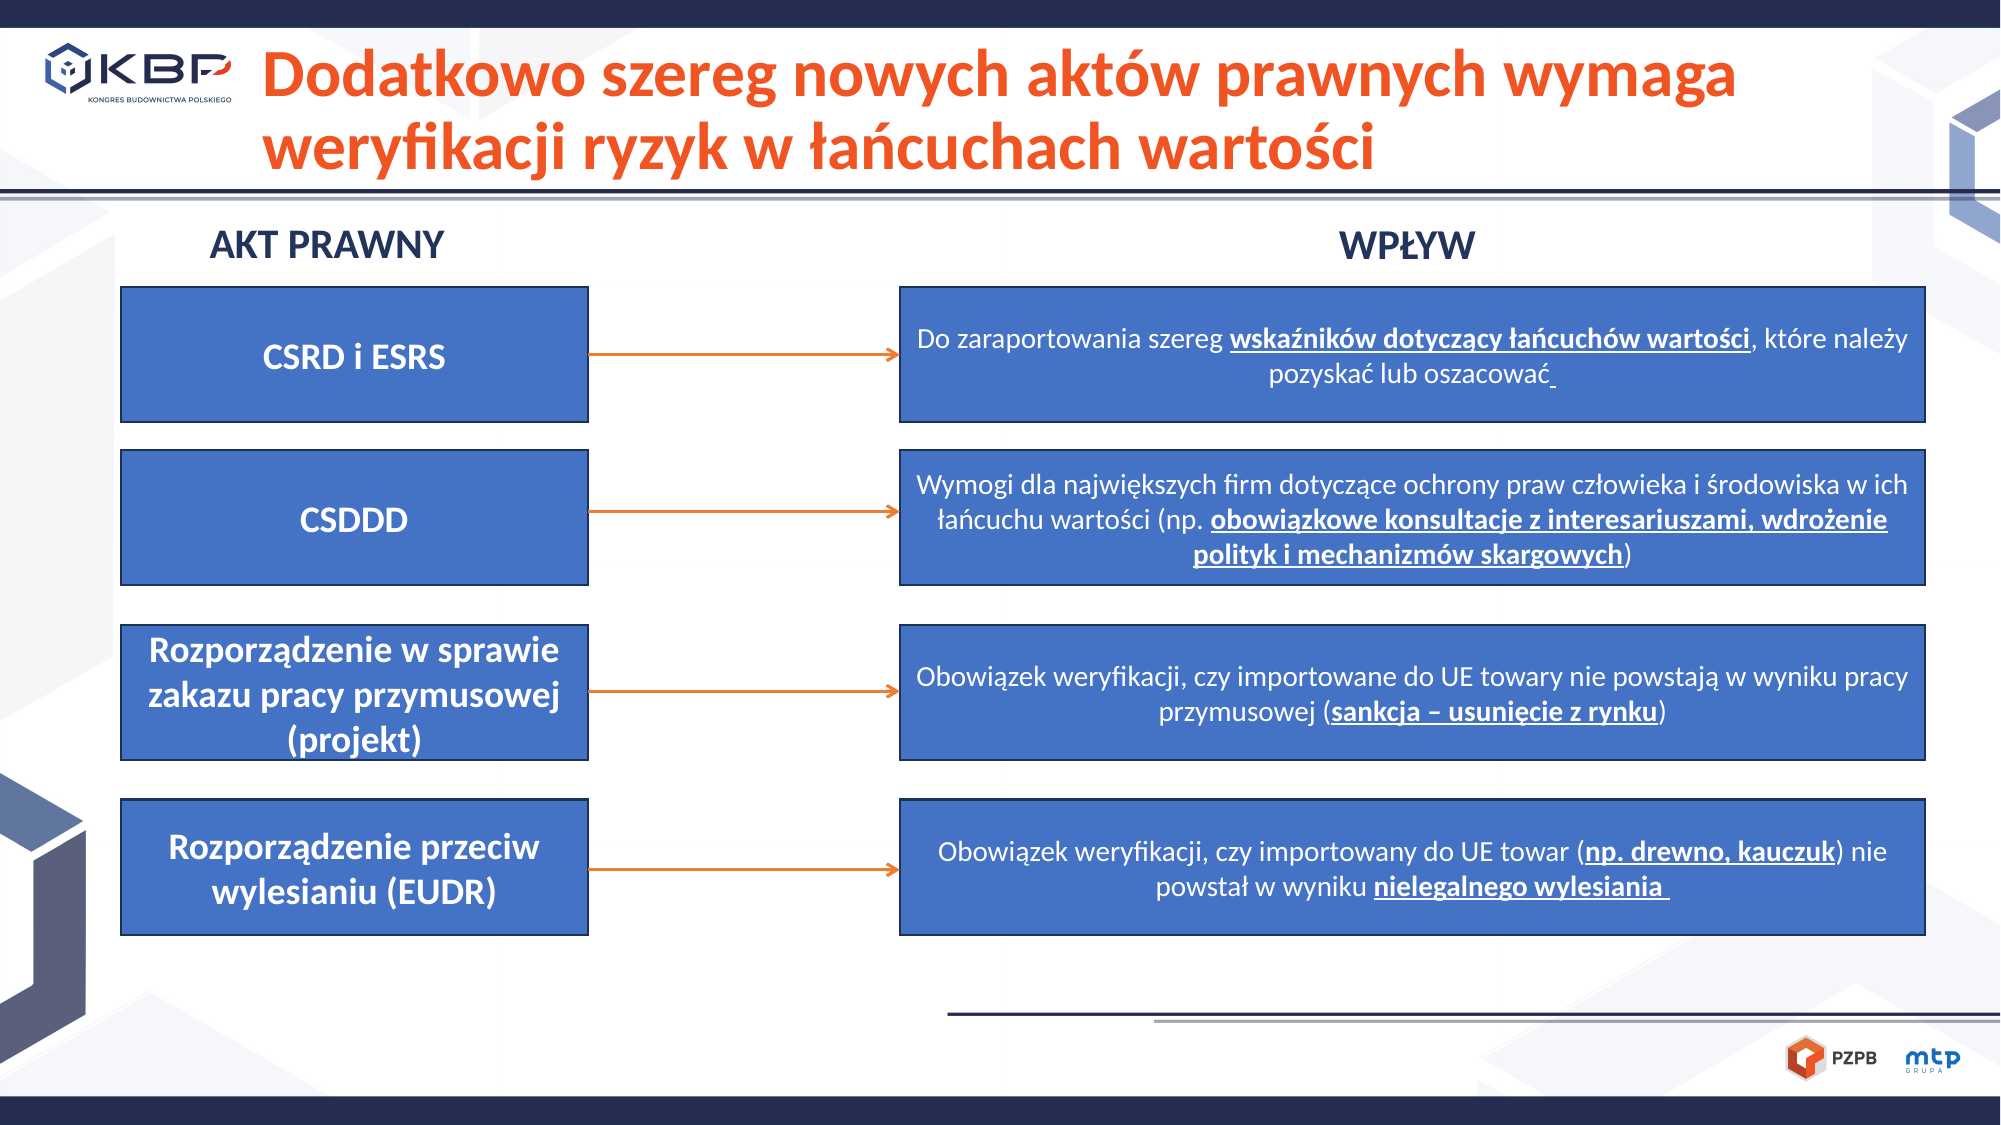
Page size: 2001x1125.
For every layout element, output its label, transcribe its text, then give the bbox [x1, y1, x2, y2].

text_box Rozporządzenie w sprawie zakazu pracy przymusowej (projekt) [120, 624, 589, 761]
text_box Rozporządzenie przeciw wylesianiu (EUDR) [120, 798, 589, 936]
text_box Do zaraportowania szereg wskaźników dotyczący łańcuchów wartości, które należy pozyskać lub oszacować [899, 286, 1926, 423]
picture [0, 0, 2001, 1125]
text_box CSRD i ESRS [120, 286, 589, 423]
text_box CSDDD [120, 449, 589, 586]
text_box WPŁYW [1323, 214, 1674, 276]
text_box Obowiązek weryfikacji, czy importowane do UE towary nie powstają w wyniku pracy przymusowej (sankcja – usunięcie z rynku) [899, 624, 1926, 761]
text_box Wymogi dla największych firm dotyczące ochrony praw człowieka i środowiska w ich łańcuchu wartości (np. obowiązkowe konsultacje z interesariuszami, wdrożenie polityk i mechanizmów skargowych) [899, 449, 1926, 586]
list AKT PRAWNY [194, 214, 545, 276]
title Dodatkowo szereg nowych aktów prawnych wymaga weryfikacji ryzyk w łańcuchach wartości [247, 29, 1945, 192]
text_box Obowiązek weryfikacji, czy importowany do UE towar (np. drewno, kauczuk) nie powstał w wyniku nielegalnego wylesiania [899, 798, 1926, 936]
